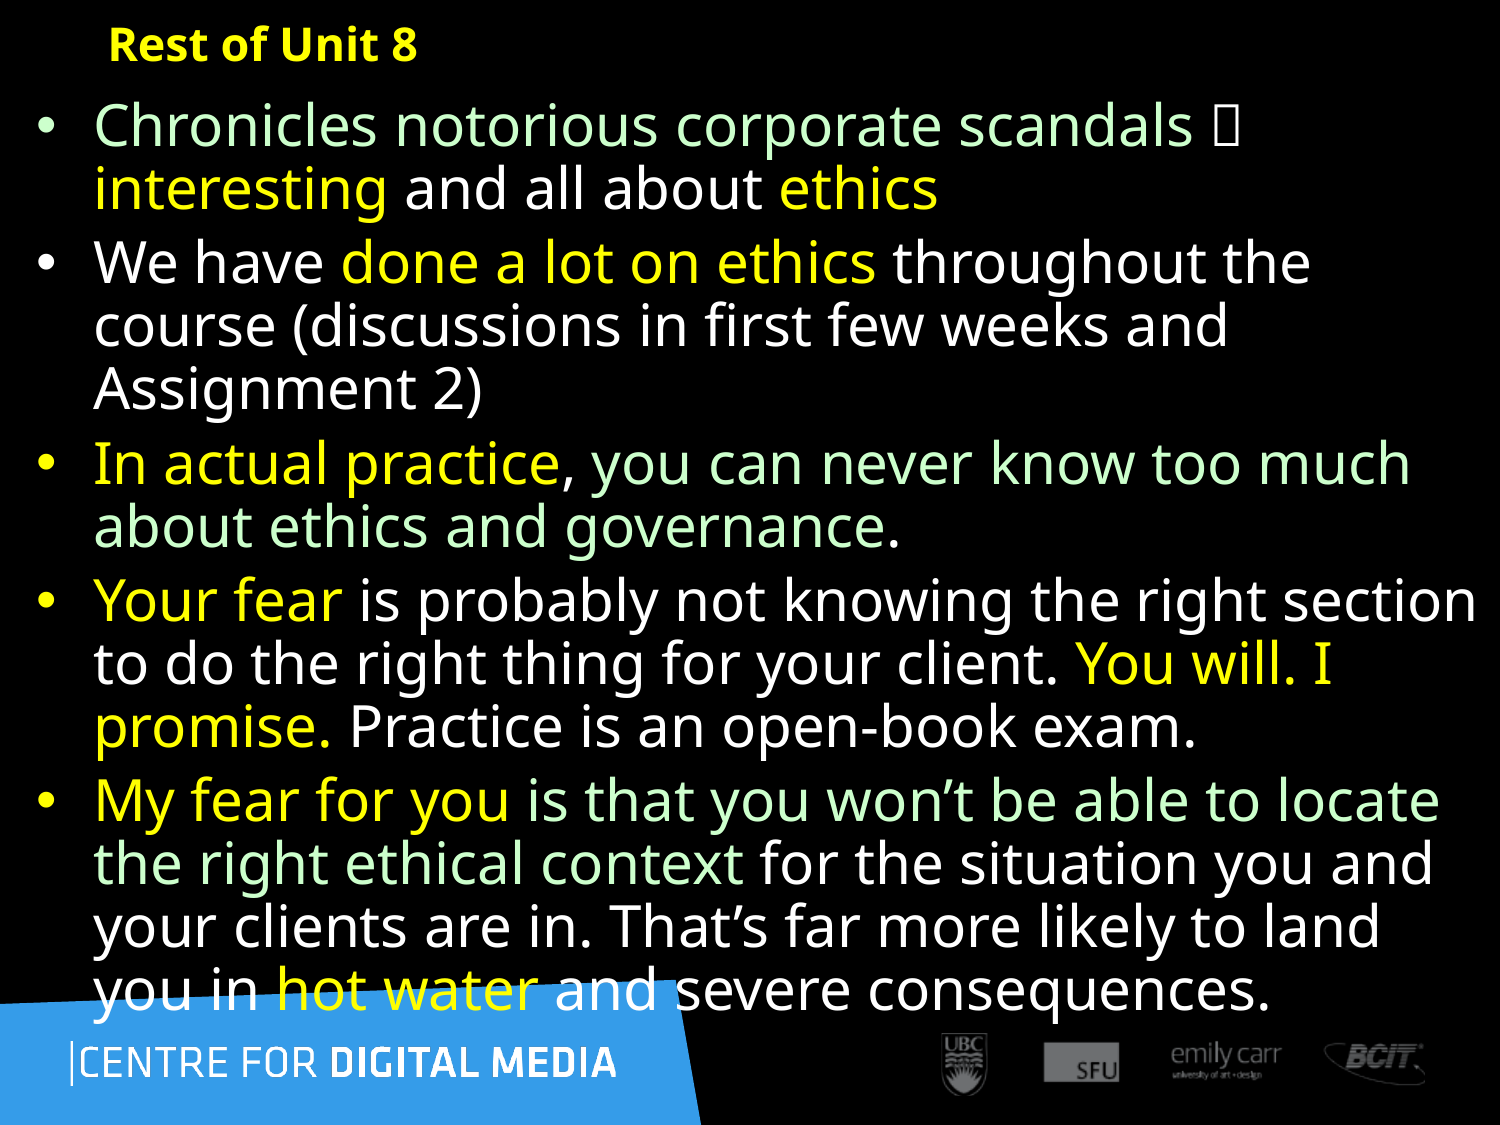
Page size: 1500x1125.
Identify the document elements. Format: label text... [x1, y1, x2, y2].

list Chronicles notorious corporate scandals  interesting and all about ethics We have done a lot on ethics throughout the course (discussions in first few weeks and Assignment 2) In actual practice, you can never know too much about ethics and governance. Your fear is probably not knowing the right section to do the right thing for your client. You will. I promise. Practice is an open-book exam. My fear for you is that you won’t be able to locate the right ethical context for the situation you and your clients are in. That’s far more likely to land you in hot water and severe consequences. [24, 83, 1500, 1045]
title Rest of Unit 8 [94, 2, 1425, 83]
